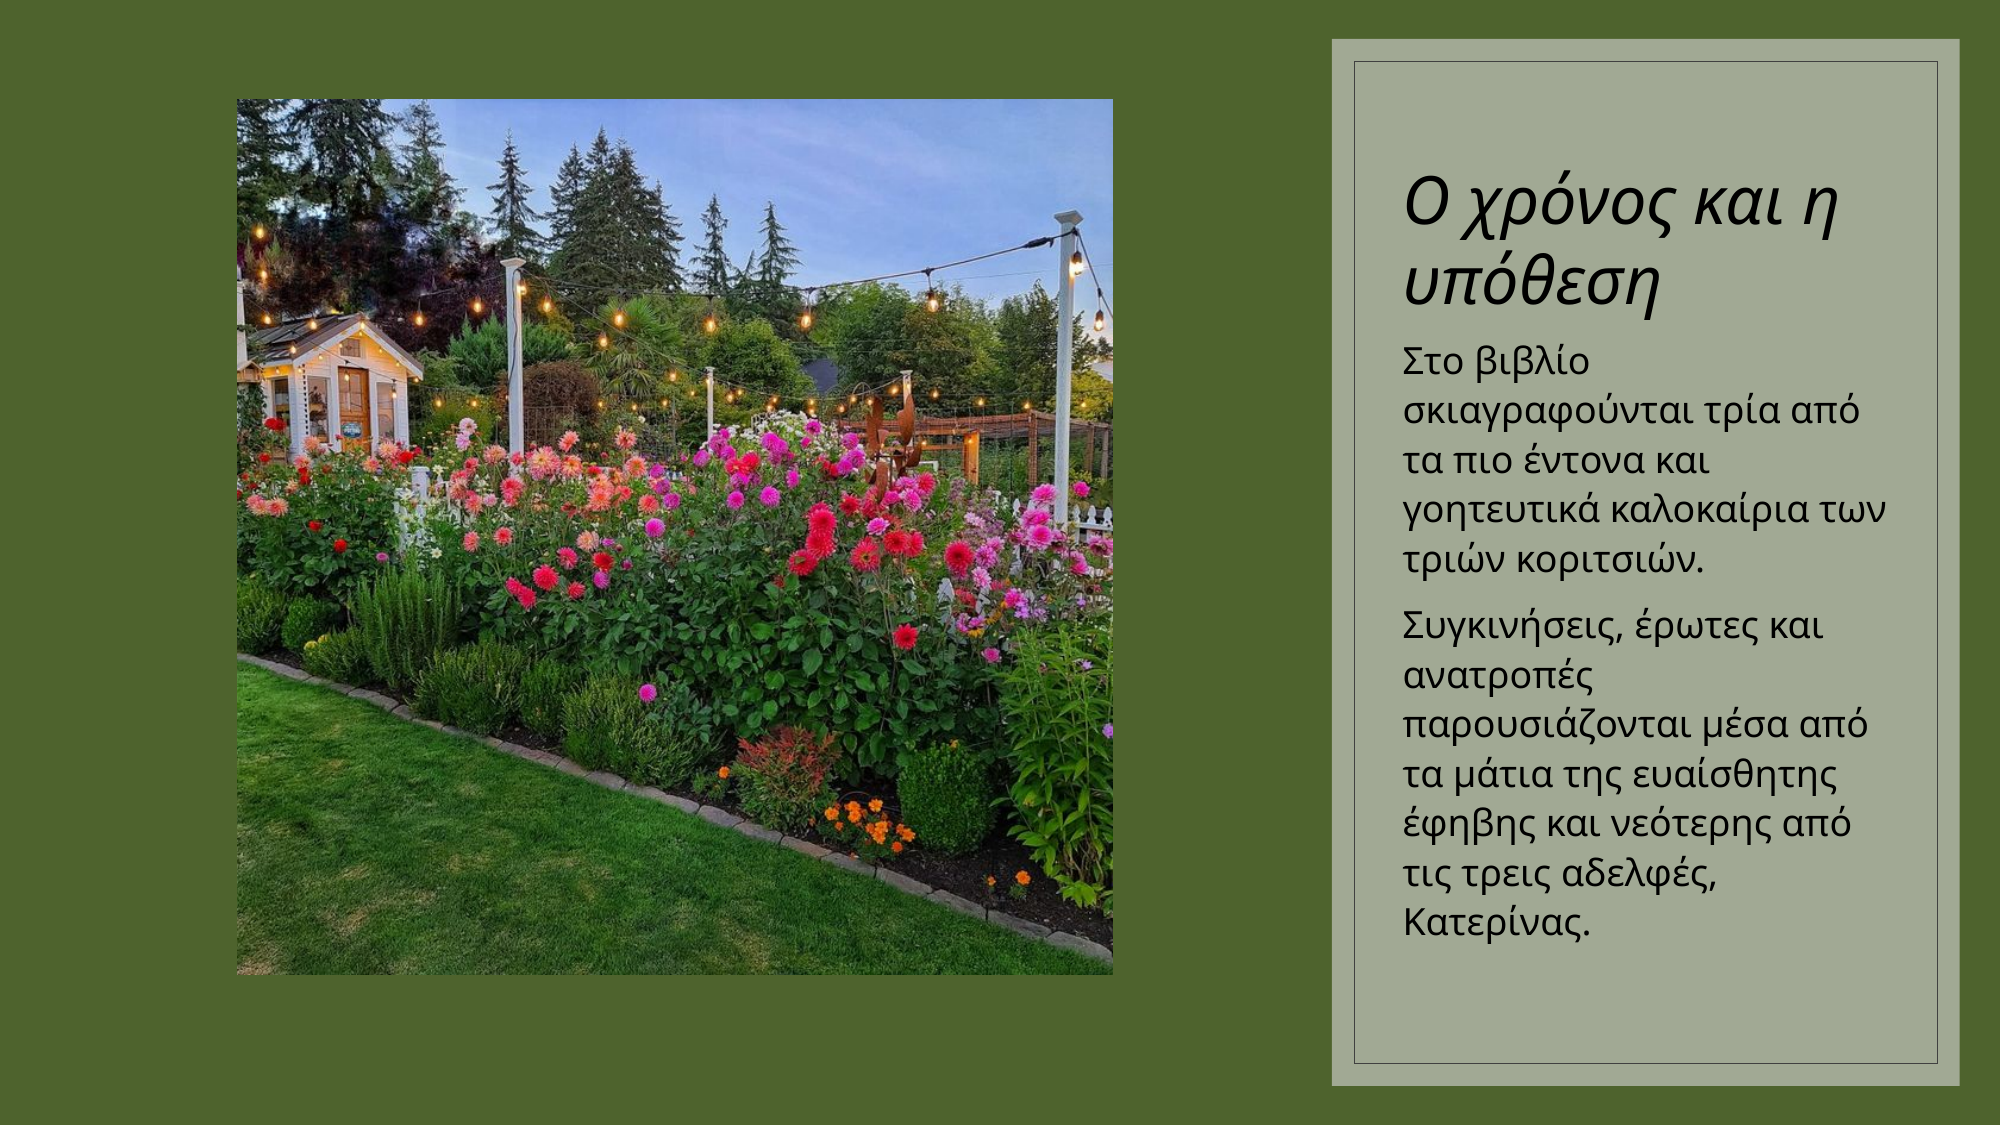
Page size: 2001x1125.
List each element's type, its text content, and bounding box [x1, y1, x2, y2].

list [237, 99, 1113, 975]
title Ο χρόνος και η υπόθεση [1387, 99, 1907, 324]
list Στο βιβλίο σκιαγραφούνται τρία από τα πιο έντονα και γοητευτικά καλοκαίρια των τριών κοριτσιών. Συγκινήσεις, έρωτες και ανατροπές παρουσιάζονται μέσα από τα μάτια της ευαίσθητης έφηβης και νεότερης από τις τρεις αδελφές, Κατερίνας. [1387, 324, 1907, 975]
